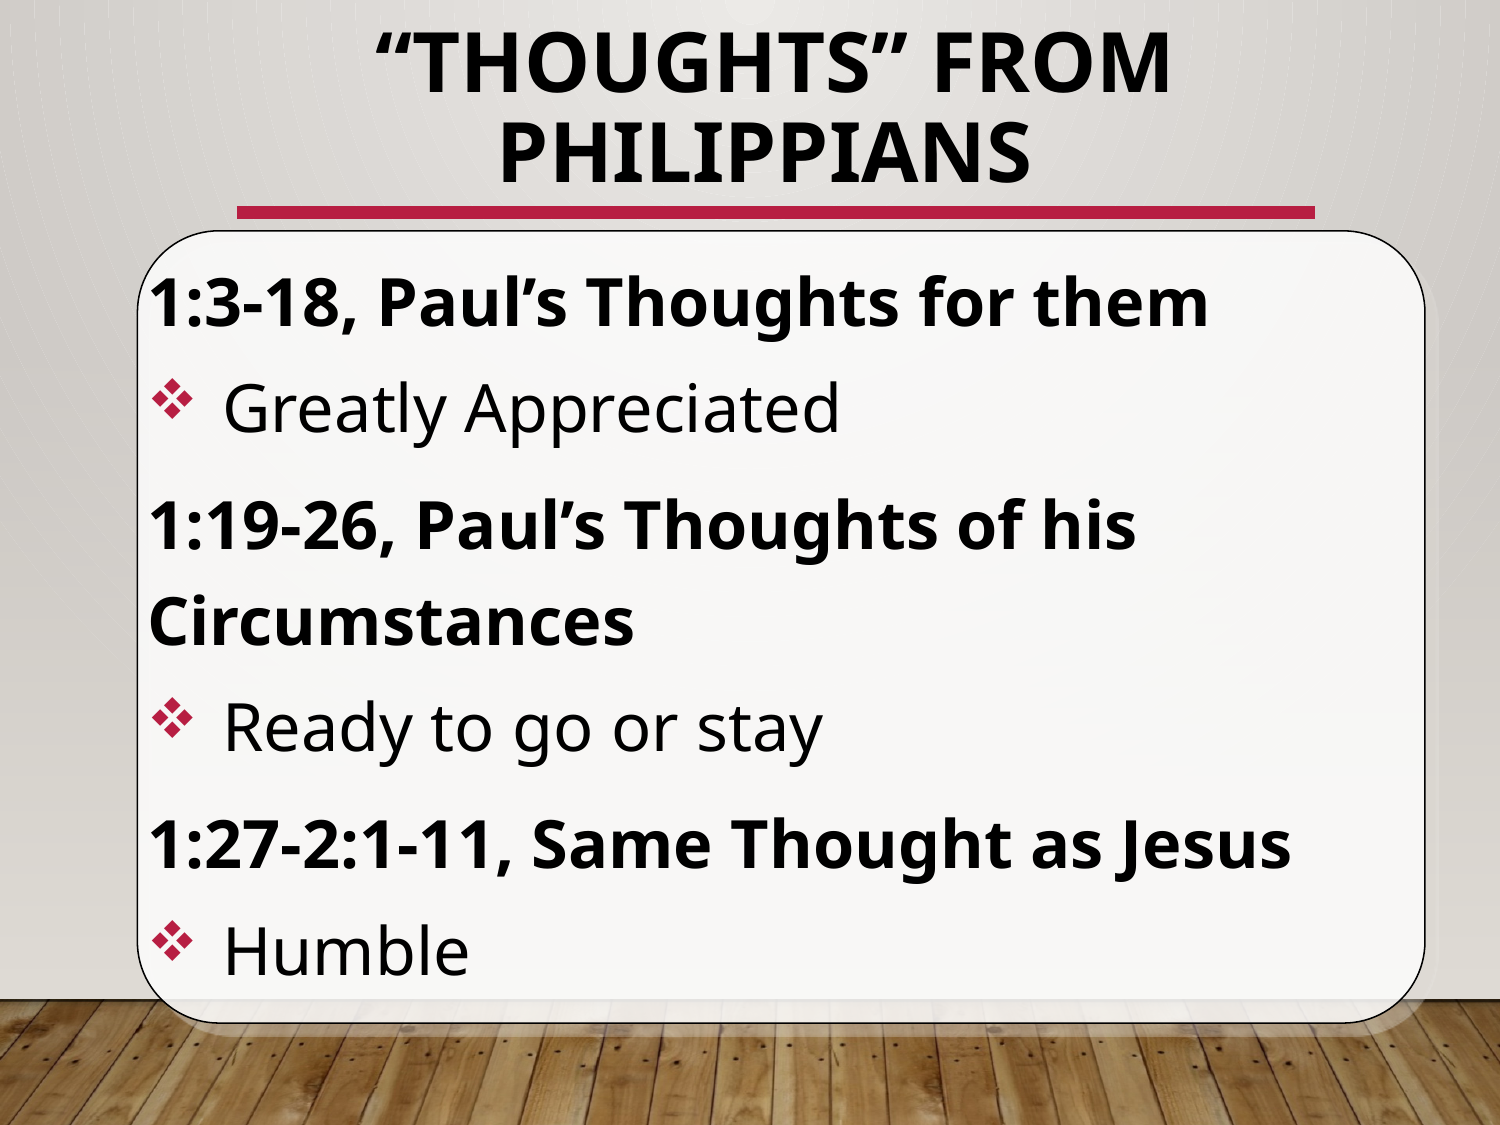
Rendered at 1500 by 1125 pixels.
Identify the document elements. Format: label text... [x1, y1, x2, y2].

picture [0, 999, 1500, 1125]
title “Thoughts” From Philippians [236, 24, 1315, 198]
list 1:3-18, Paul’s Thoughts for them Greatly Appreciated 1:19-26, Paul’s Thoughts of his Circumstances Ready to go or stay 1:27-2:1-11, Same Thought as Jesus Humble [132, 236, 1420, 999]
